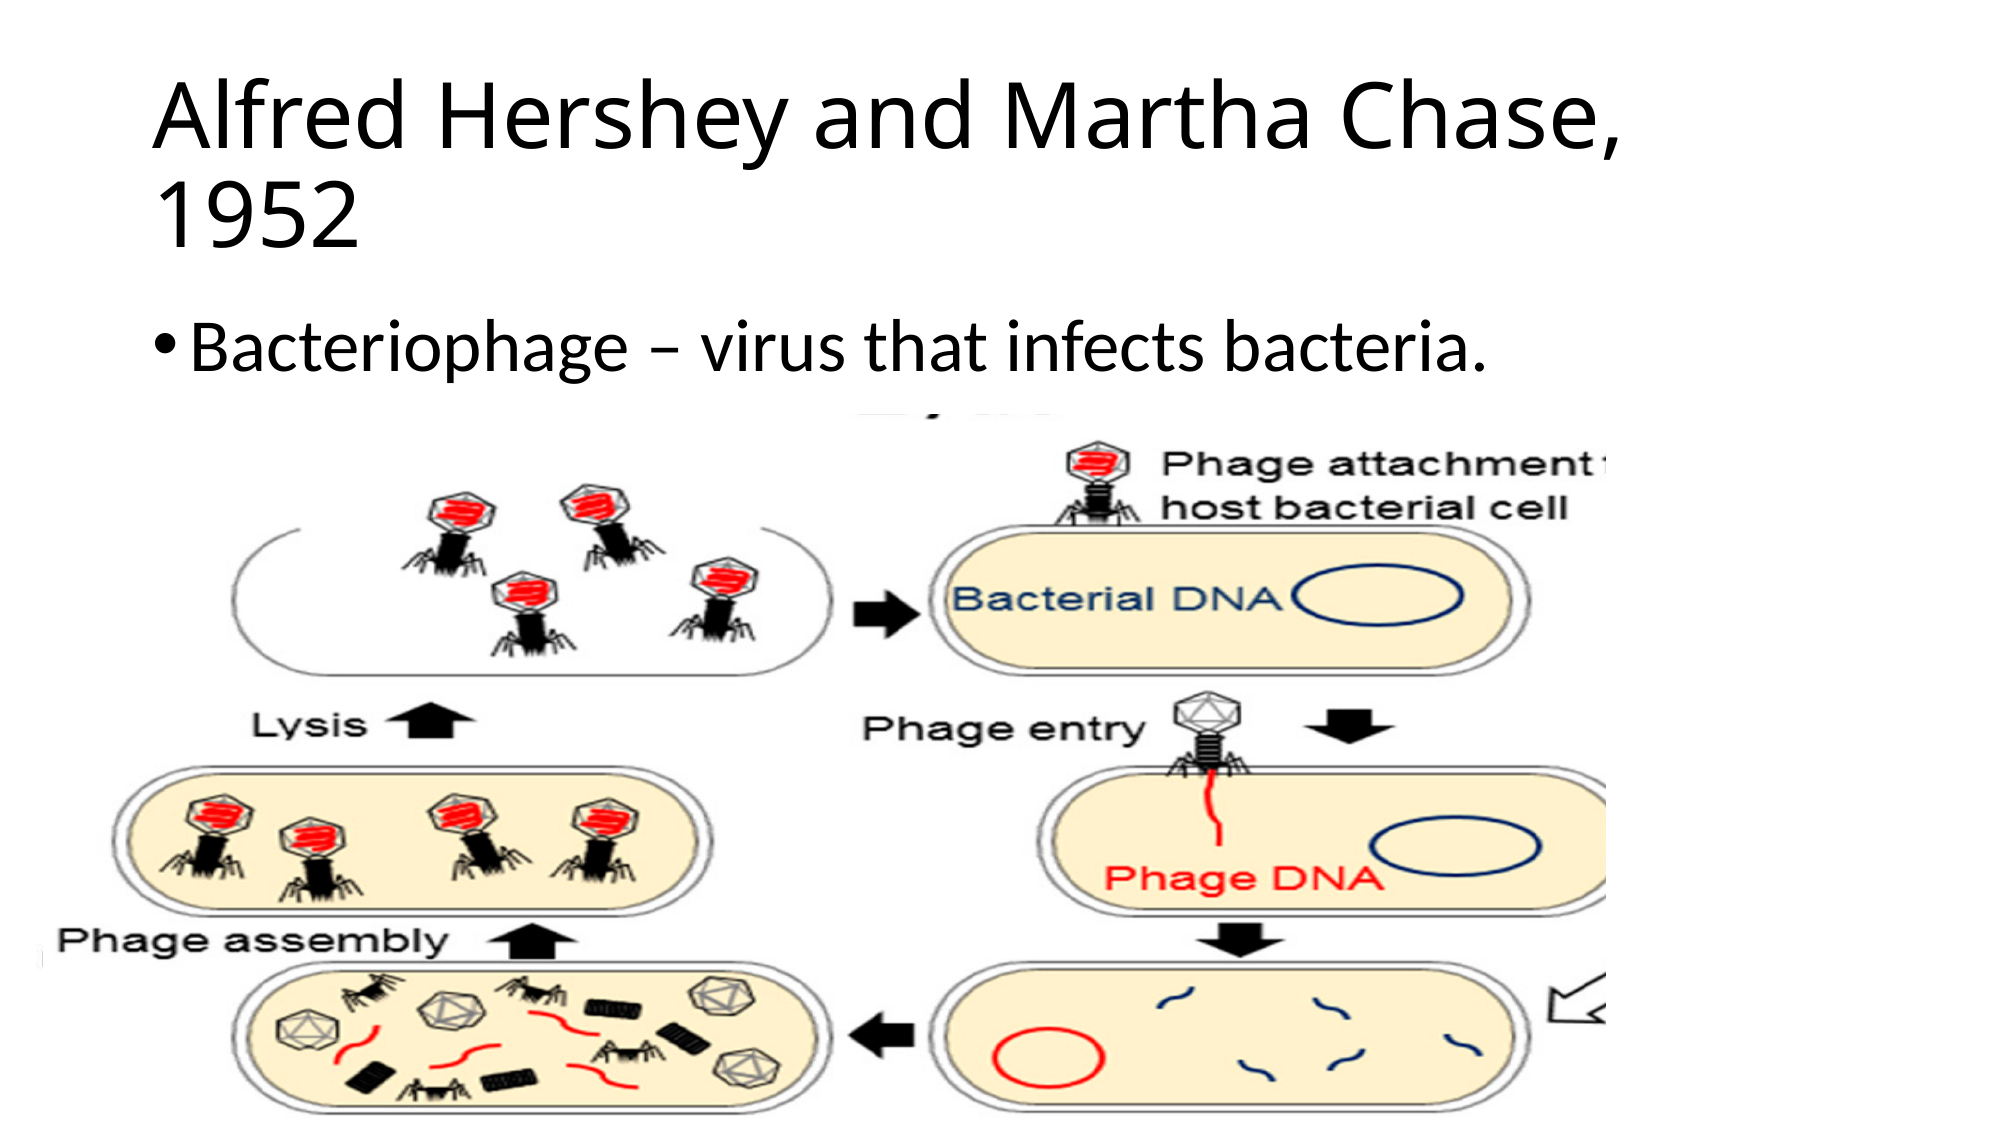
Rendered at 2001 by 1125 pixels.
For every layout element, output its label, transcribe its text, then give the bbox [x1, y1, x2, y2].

list Bacteriophage – virus that infects bacteria. [137, 299, 1863, 1014]
picture [0, 414, 1606, 1125]
title Alfred Hershey and Martha Chase, 1952 [137, 59, 1863, 278]
